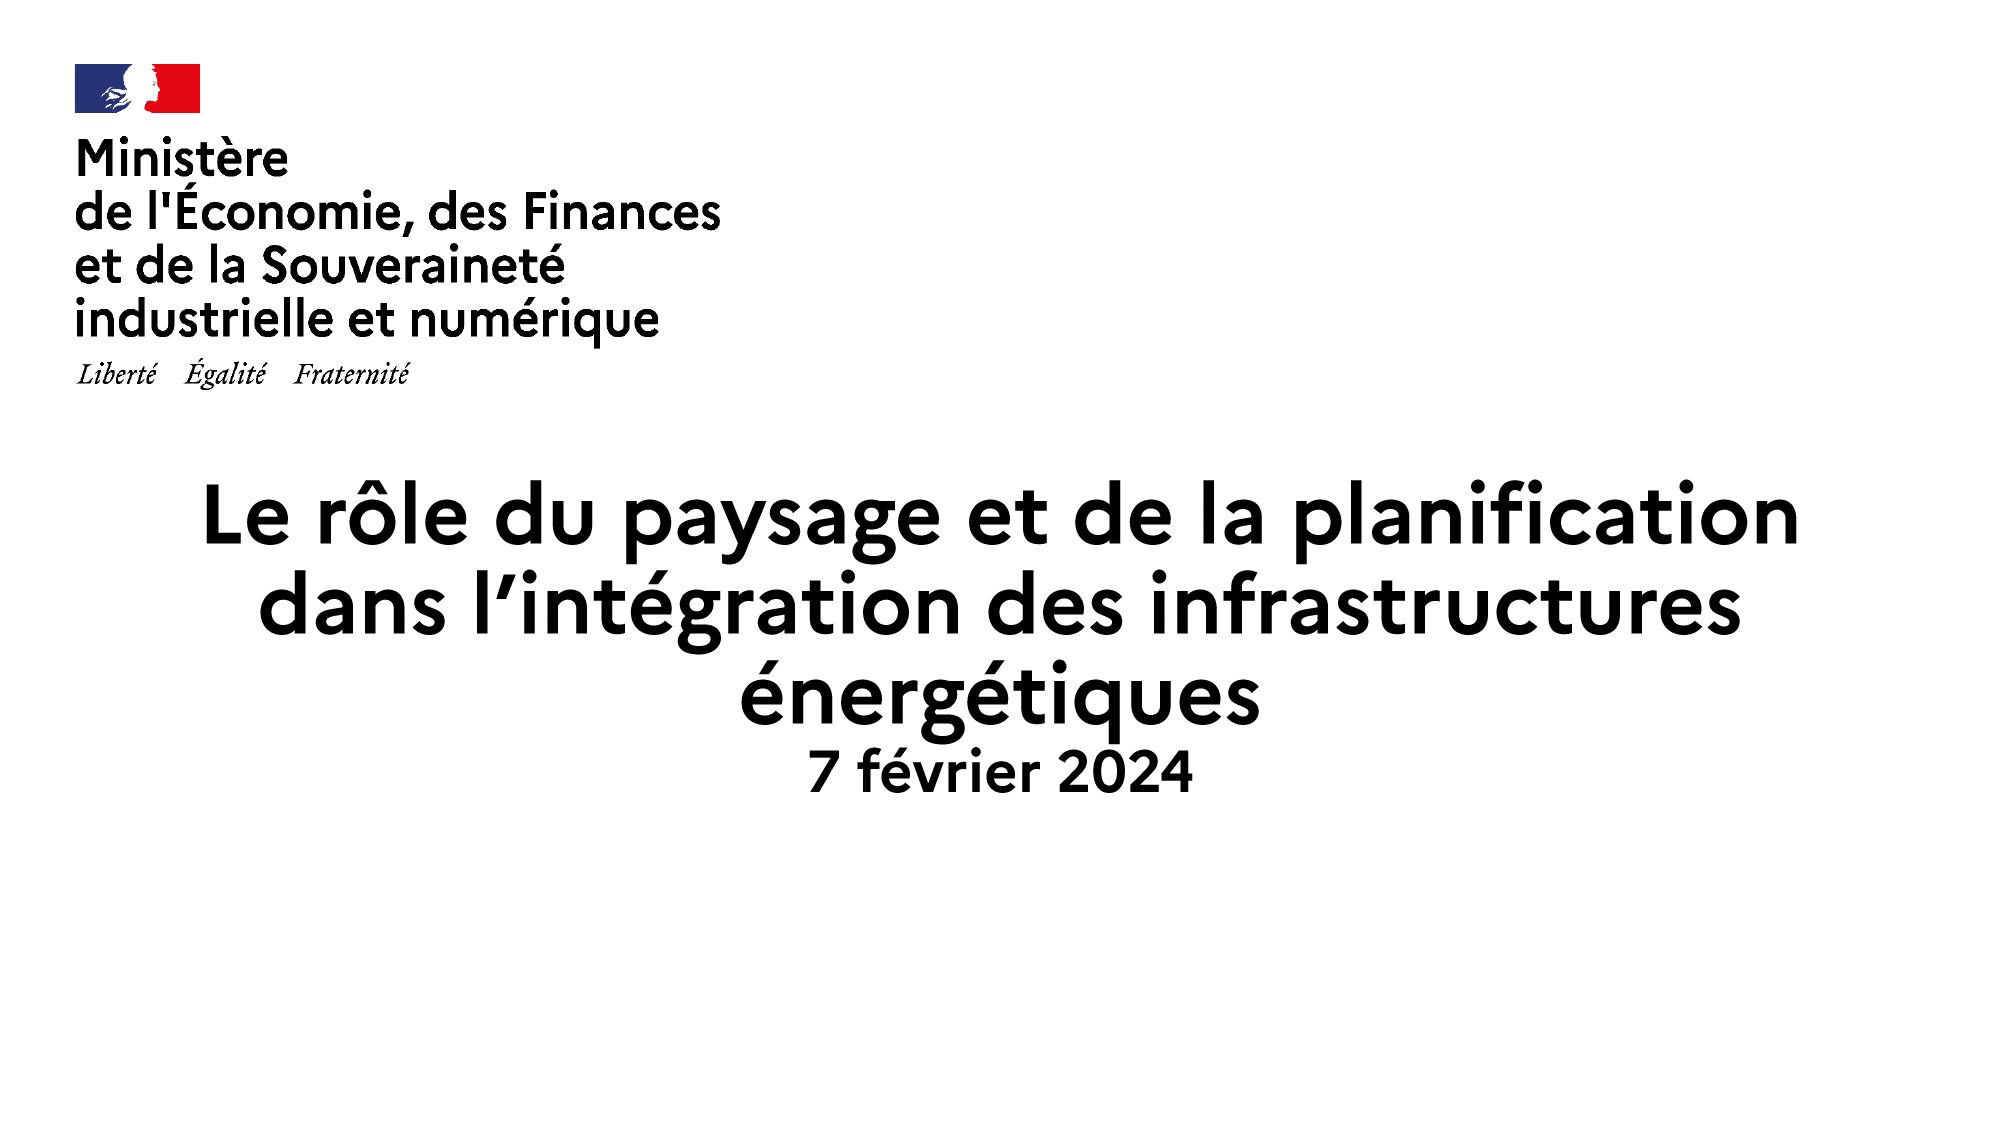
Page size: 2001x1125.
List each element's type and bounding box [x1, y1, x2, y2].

picture [73, 63, 720, 390]
text_box [198, 448, 1863, 807]
